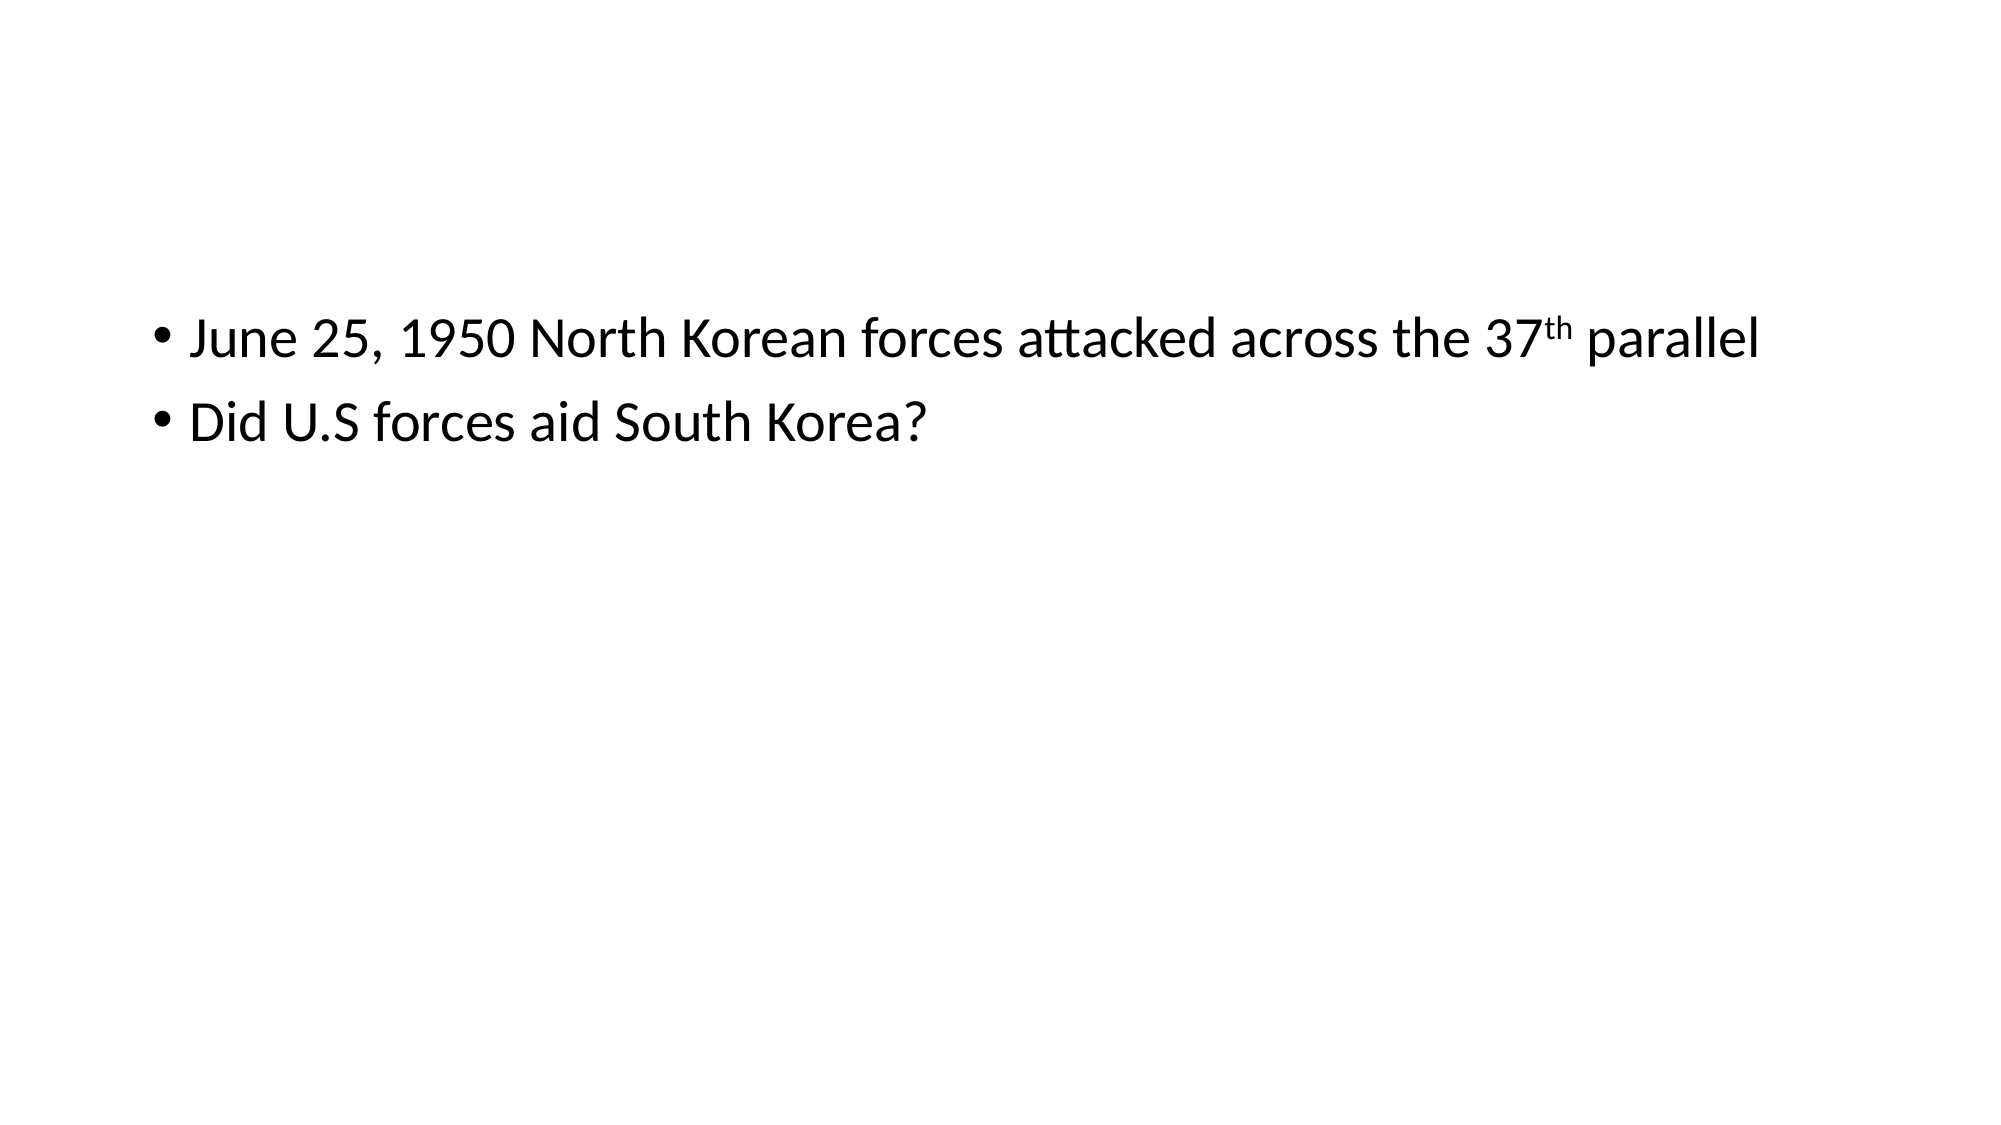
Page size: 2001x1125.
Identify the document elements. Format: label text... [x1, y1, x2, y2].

list June 25, 1950 North Korean forces attacked across the 37th parallel Did U.S forces aid South Korea? [137, 299, 1863, 1014]
